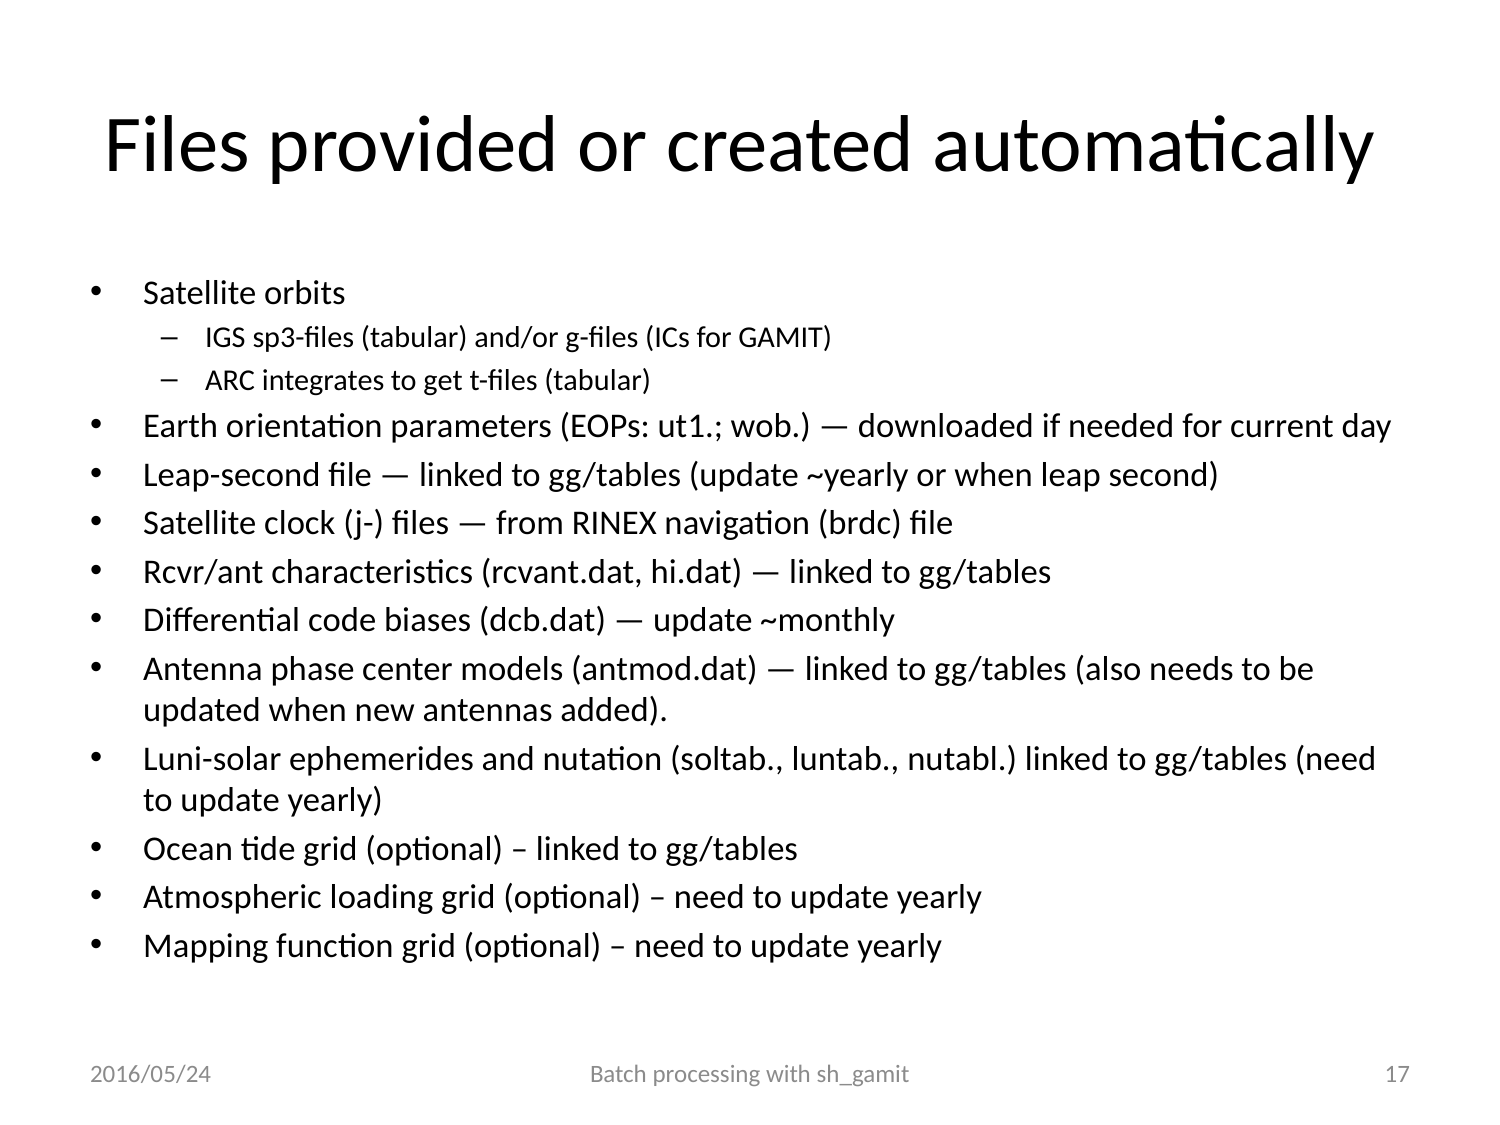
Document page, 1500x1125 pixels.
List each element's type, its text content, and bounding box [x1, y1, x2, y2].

list Satellite orbits IGS sp3-files (tabular) and/or g-files (ICs for GAMIT) ARC integrates to get t-files (tabular) Earth orientation parameters (EOPs: ut1.; wob.) — downloaded if needed for current day Leap-second file — linked to gg/tables (update ~yearly or when leap second) Satellite clock (j-) files — from RINEX navigation (brdc) file Rcvr/ant characteristics (rcvant.dat, hi.dat) — linked to gg/tables Differential code biases (dcb.dat) — update ~monthly Antenna phase center models (antmod.dat) — linked to gg/tables (also needs to be updated when new antennas added). Luni-solar ephemerides and nutation (soltab., luntab., nutabl.) linked to gg/tables (need to update yearly) Ocean tide grid (optional) – linked to gg/tables Atmospheric loading grid (optional) – need to update yearly Mapping function grid (optional) – need to update yearly [75, 262, 1425, 1005]
title Files provided or created automatically [75, 45, 1425, 233]
slide_number 17 [1074, 1042, 1425, 1103]
footer Batch processing with sh_gamit [512, 1042, 988, 1103]
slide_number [75, 1042, 425, 1103]
